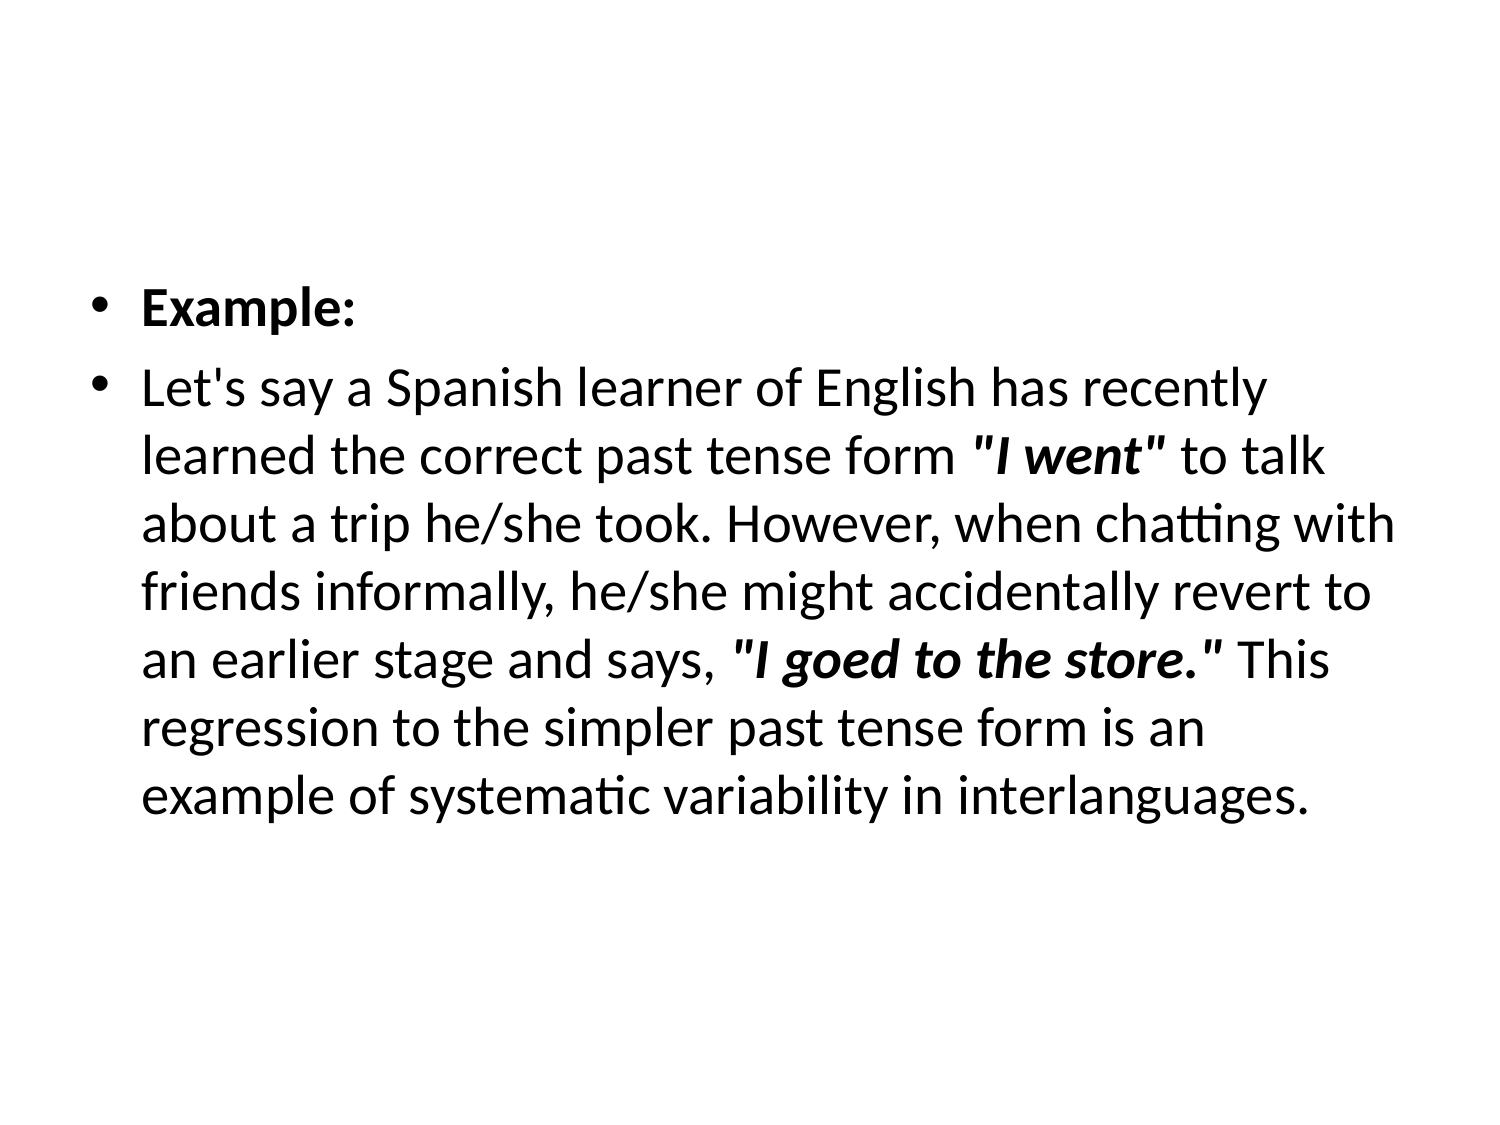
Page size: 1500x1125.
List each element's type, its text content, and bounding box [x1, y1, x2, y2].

list Example: Let's say a Spanish learner of English has recently learned the correct past tense form "I went" to talk about a trip he/she took. However, when chatting with friends informally, he/she might accidentally revert to an earlier stage and says, "I goed to the store." This regression to the simpler past tense form is an example of systematic variability in interlanguages. [75, 262, 1425, 1005]
